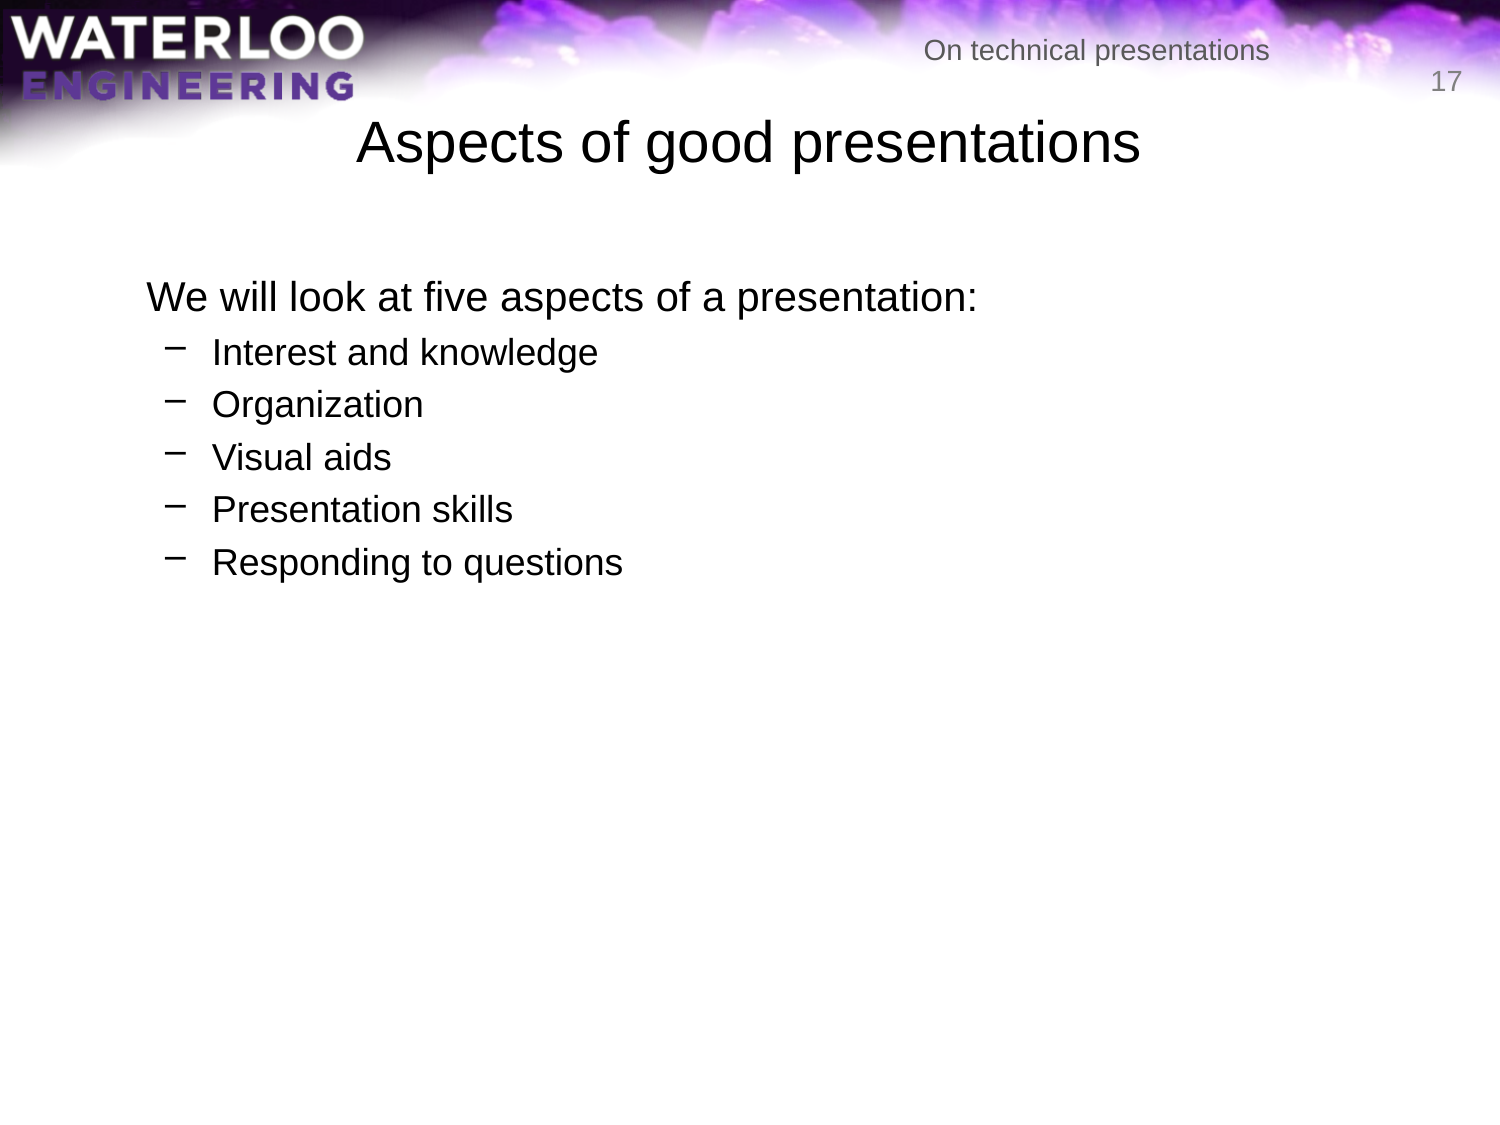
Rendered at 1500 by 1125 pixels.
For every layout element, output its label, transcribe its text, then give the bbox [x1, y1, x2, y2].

picture [0, 0, 1500, 1125]
slide_number 17 [1127, 54, 1479, 134]
list We will look at five aspects of a presentation: Interest and knowledge Organization Visual aids Presentation skills Responding to questions [74, 262, 1426, 1006]
title Aspects of good presentations [74, 44, 1426, 233]
